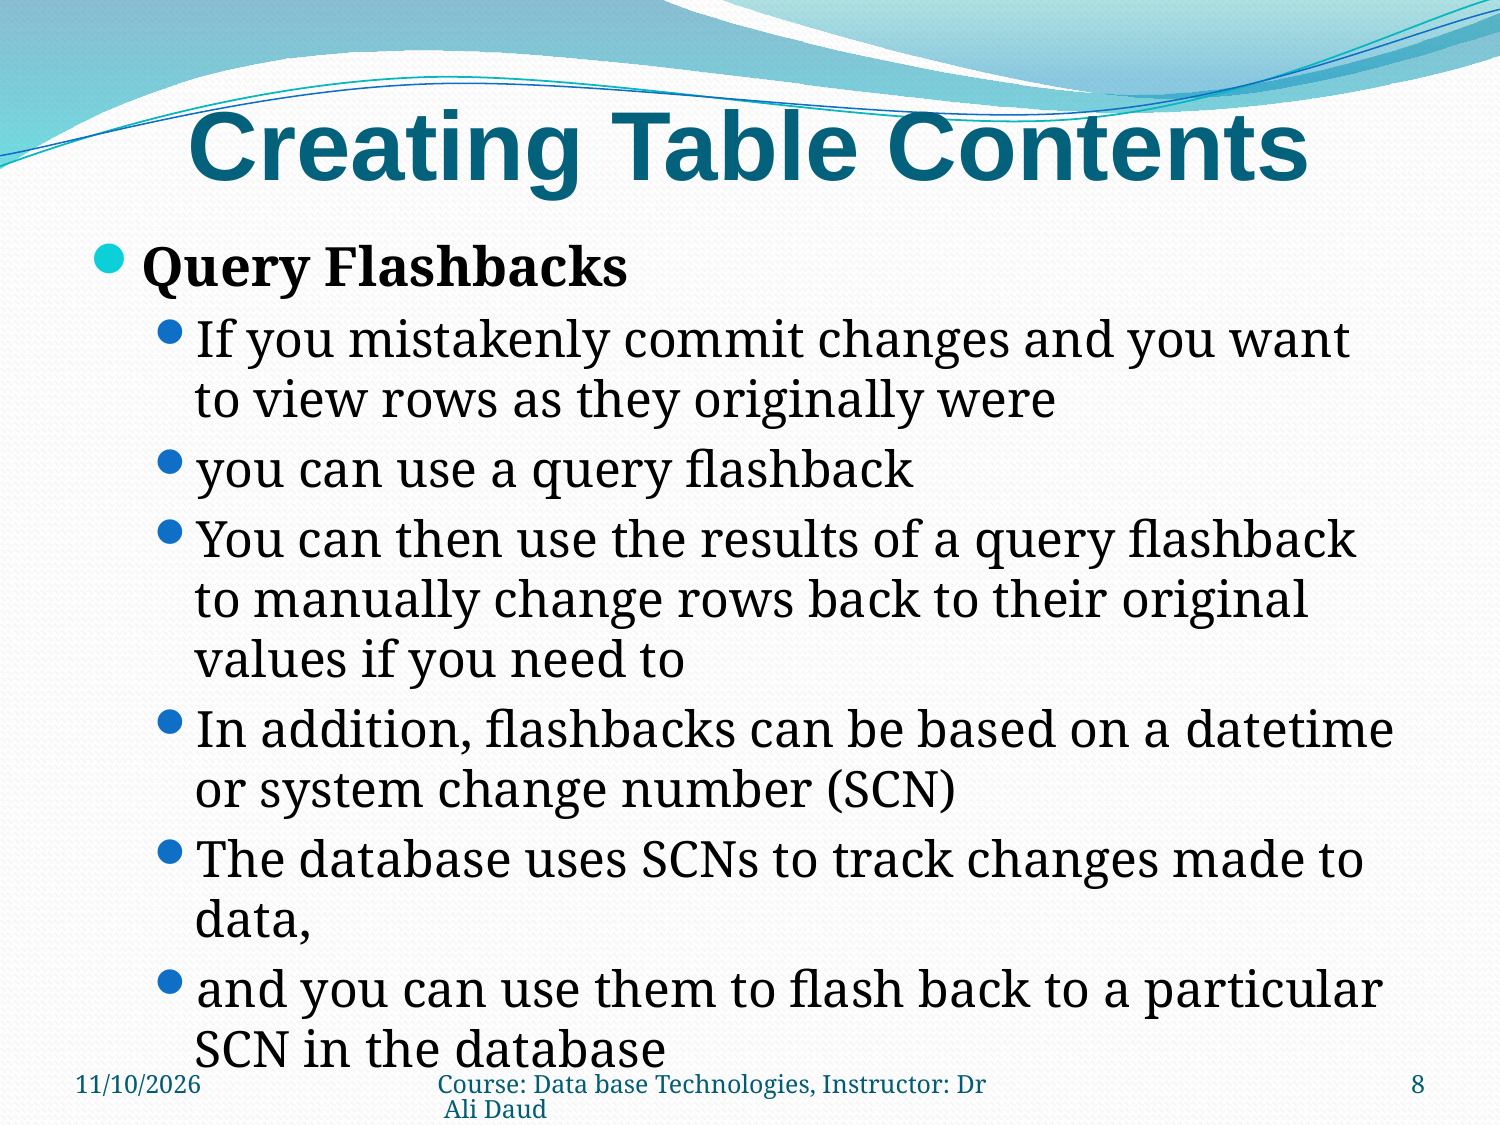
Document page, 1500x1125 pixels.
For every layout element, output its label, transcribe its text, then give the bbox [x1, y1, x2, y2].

footer Course: Data base Technologies, Instructor: Dr Ali Daud [437, 1042, 988, 1103]
list Query Flashbacks If you mistakenly commit changes and you want to view rows as they originally were you can use a query flashback You can then use the results of a query flashback to manually change rows back to their original values if you need to In addition, flashbacks can be based on a datetime or system change number (SCN) The database uses SCNs to track changes made to data, and you can use them to flash back to a particular SCN in the database [75, 224, 1425, 1038]
title Creating Table Contents [75, 75, 1425, 200]
slide_number 8 [1299, 1042, 1425, 1103]
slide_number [75, 1042, 425, 1103]
